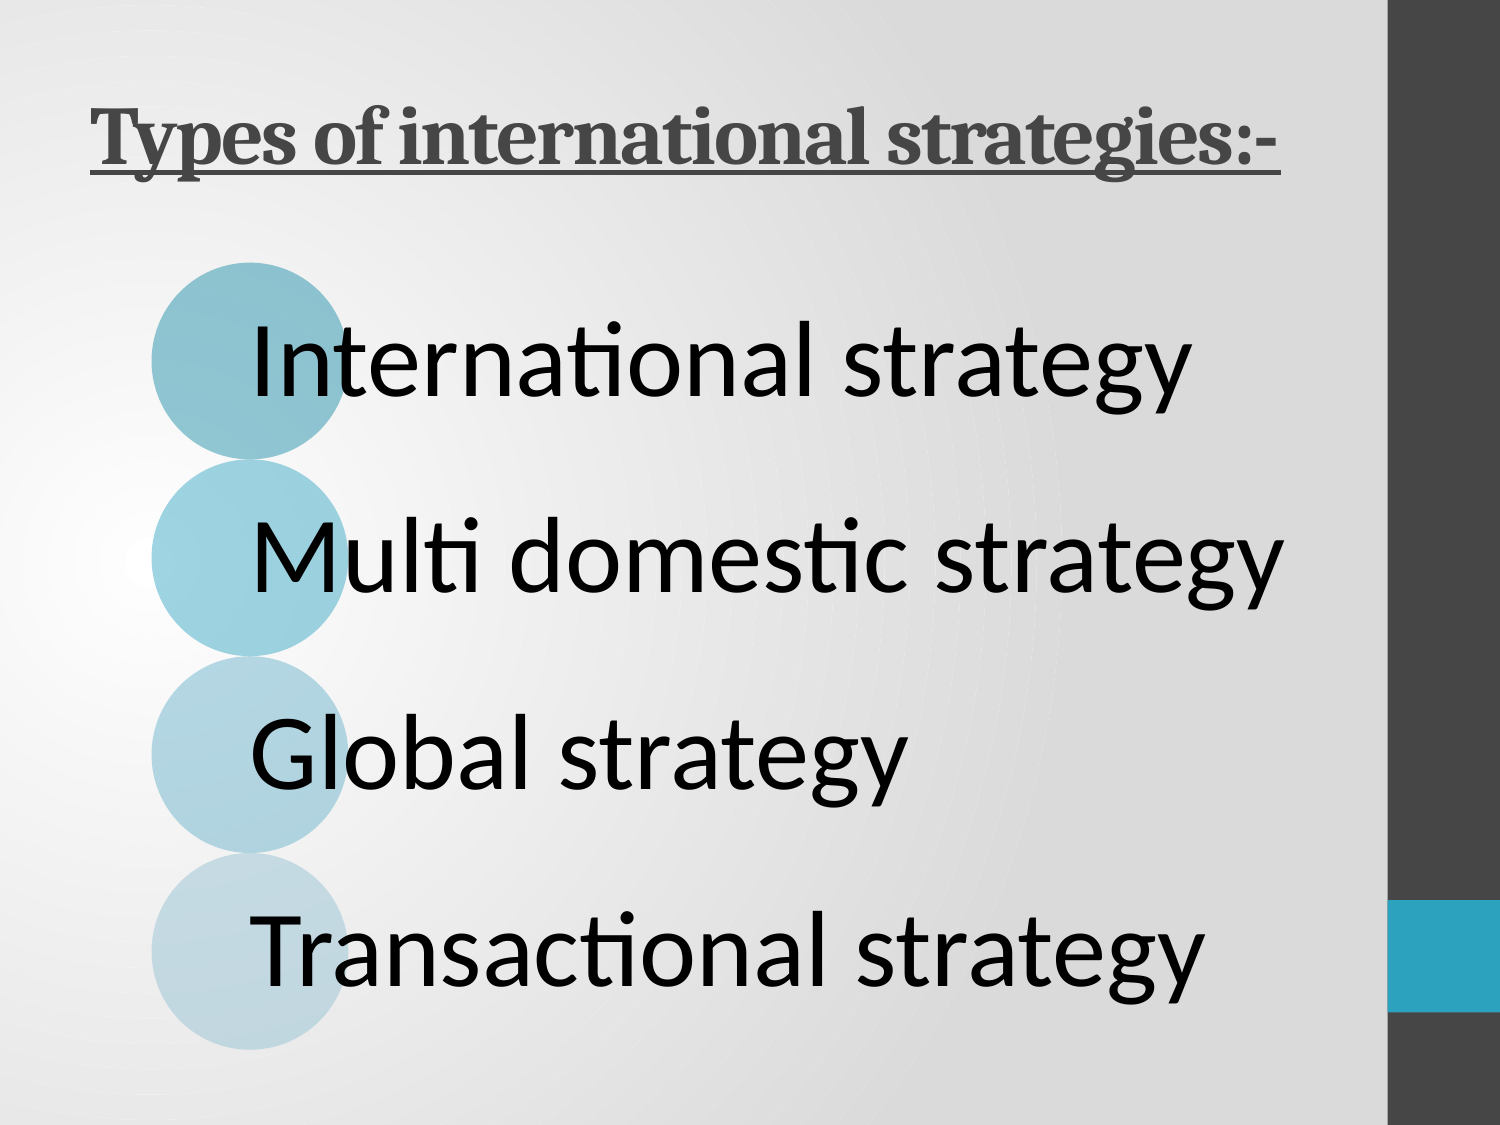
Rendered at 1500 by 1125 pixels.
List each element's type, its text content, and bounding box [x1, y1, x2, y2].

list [74, 261, 1326, 1051]
title Types of international strategies:- [75, 19, 1365, 244]
